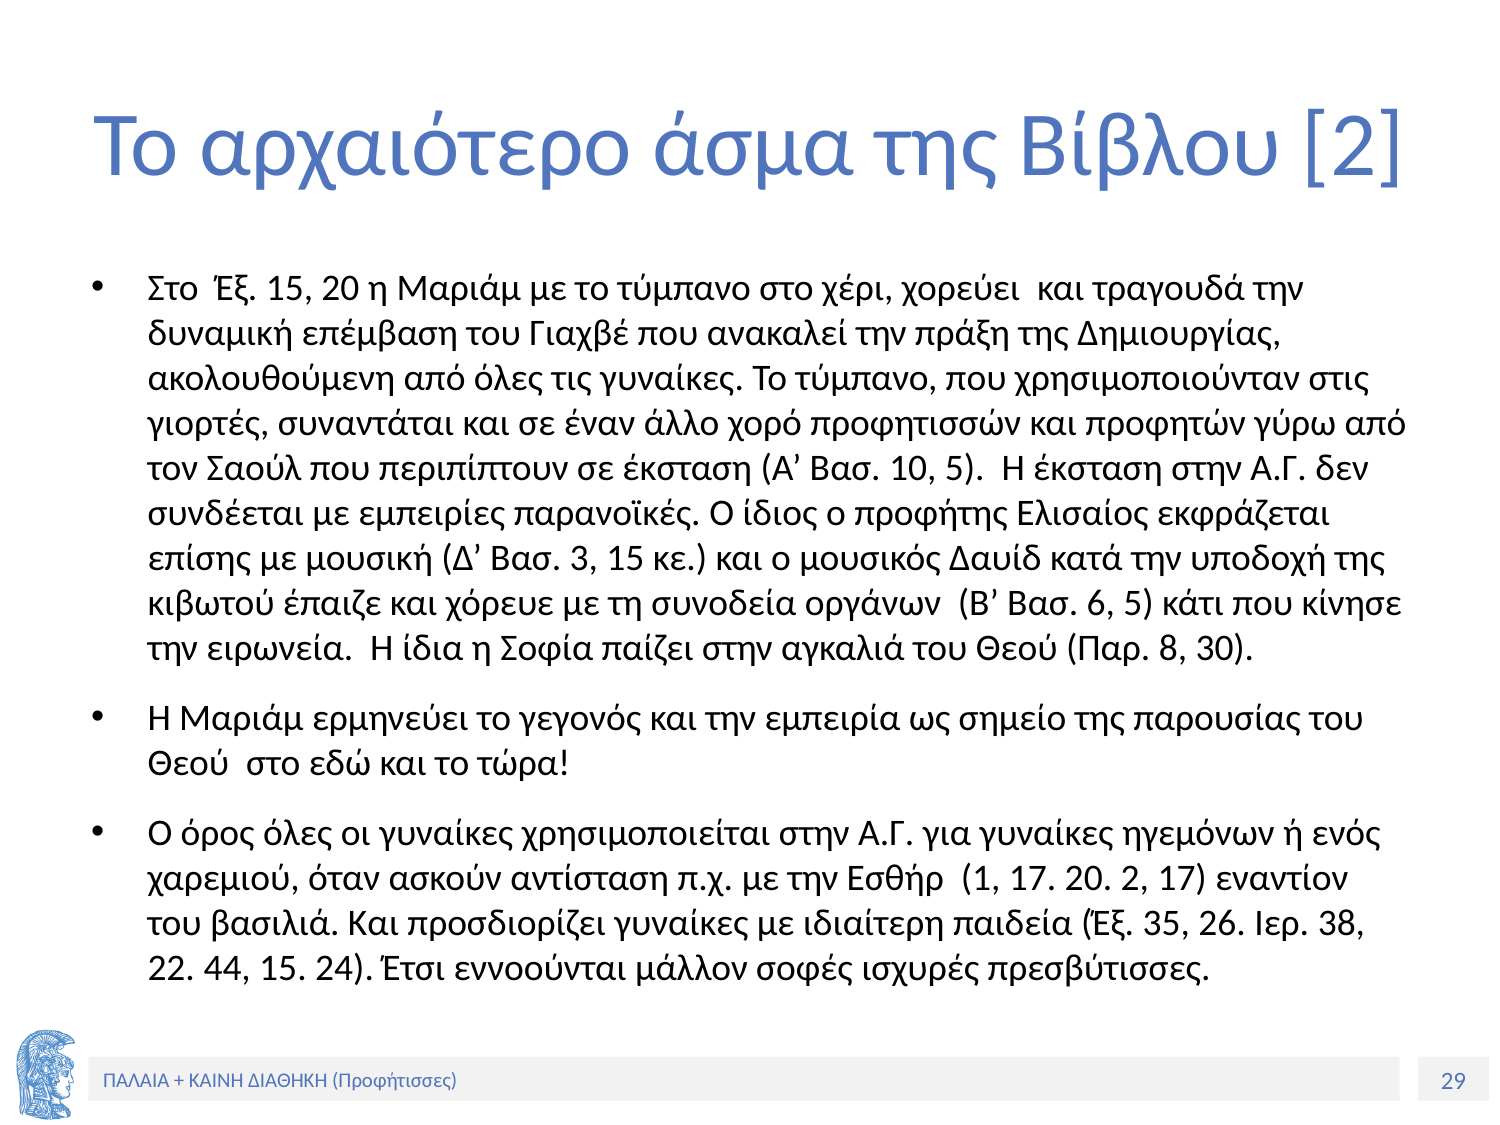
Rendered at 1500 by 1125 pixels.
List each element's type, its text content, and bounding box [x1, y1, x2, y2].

title Το αρχαιότερο άσμα της Βίβλου [2] [75, 45, 1425, 233]
picture [9, 1026, 81, 1120]
list Στο Έξ. 15, 20 η Μαριάμ με το τύμπανο στο χέρι, χορεύει και τραγουδά την δυναμική επέμβαση του Γιαχβέ που ανακαλεί την πράξη της Δημιουργίας, ακολουθούμενη από όλες τις γυναίκες. Το τύμπανο, που χρησιμοποιούνταν στις γιορτές, συναντάται και σε έναν άλλο χορό προφητισσών και προφητών γύρω από τον Σαούλ που περιπίπτουν σε έκσταση (Α’ Βασ. 10, 5). Η έκσταση στην Α.Γ. δεν συνδέεται με εμπειρίες παρανοϊκές. Ο ίδιος ο προφήτης Ελισαίος εκφράζεται επίσης με μουσική (Δ’ Βασ. 3, 15 κε.) και ο μουσικός Δαυίδ κατά την υποδοχή της κιβωτού έπαιζε και χόρευε με τη συνοδεία οργάνων (Β’ Βασ. 6, 5) κάτι που κίνησε την ειρωνεία. Η ίδια η Σοφία παίζει στην αγκαλιά του Θεού (Παρ. 8, 30). Η Μαριάμ ερμηνεύει το γεγονός και την εμπειρία ως σημείο της παρουσίας του Θεού στο εδώ και το τώρα! Ο όρος όλες οι γυναίκες χρησιμοποιείται στην Α.Γ. για γυναίκες ηγεμόνων ή ενός χαρεμιού, όταν ασκούν αντίσταση π.χ. με την Εσθήρ (1, 17. 20. 2, 17) εναντίον του βασιλιά. Και προσδιορίζει γυναίκες με ιδιαίτερη παιδεία (Έξ. 35, 26. Ιερ. 38, 22. 44, 15. 24). Έτσι εννοούνται μάλλον σοφές ισχυρές πρεσβύτισσες. [76, 255, 1427, 998]
